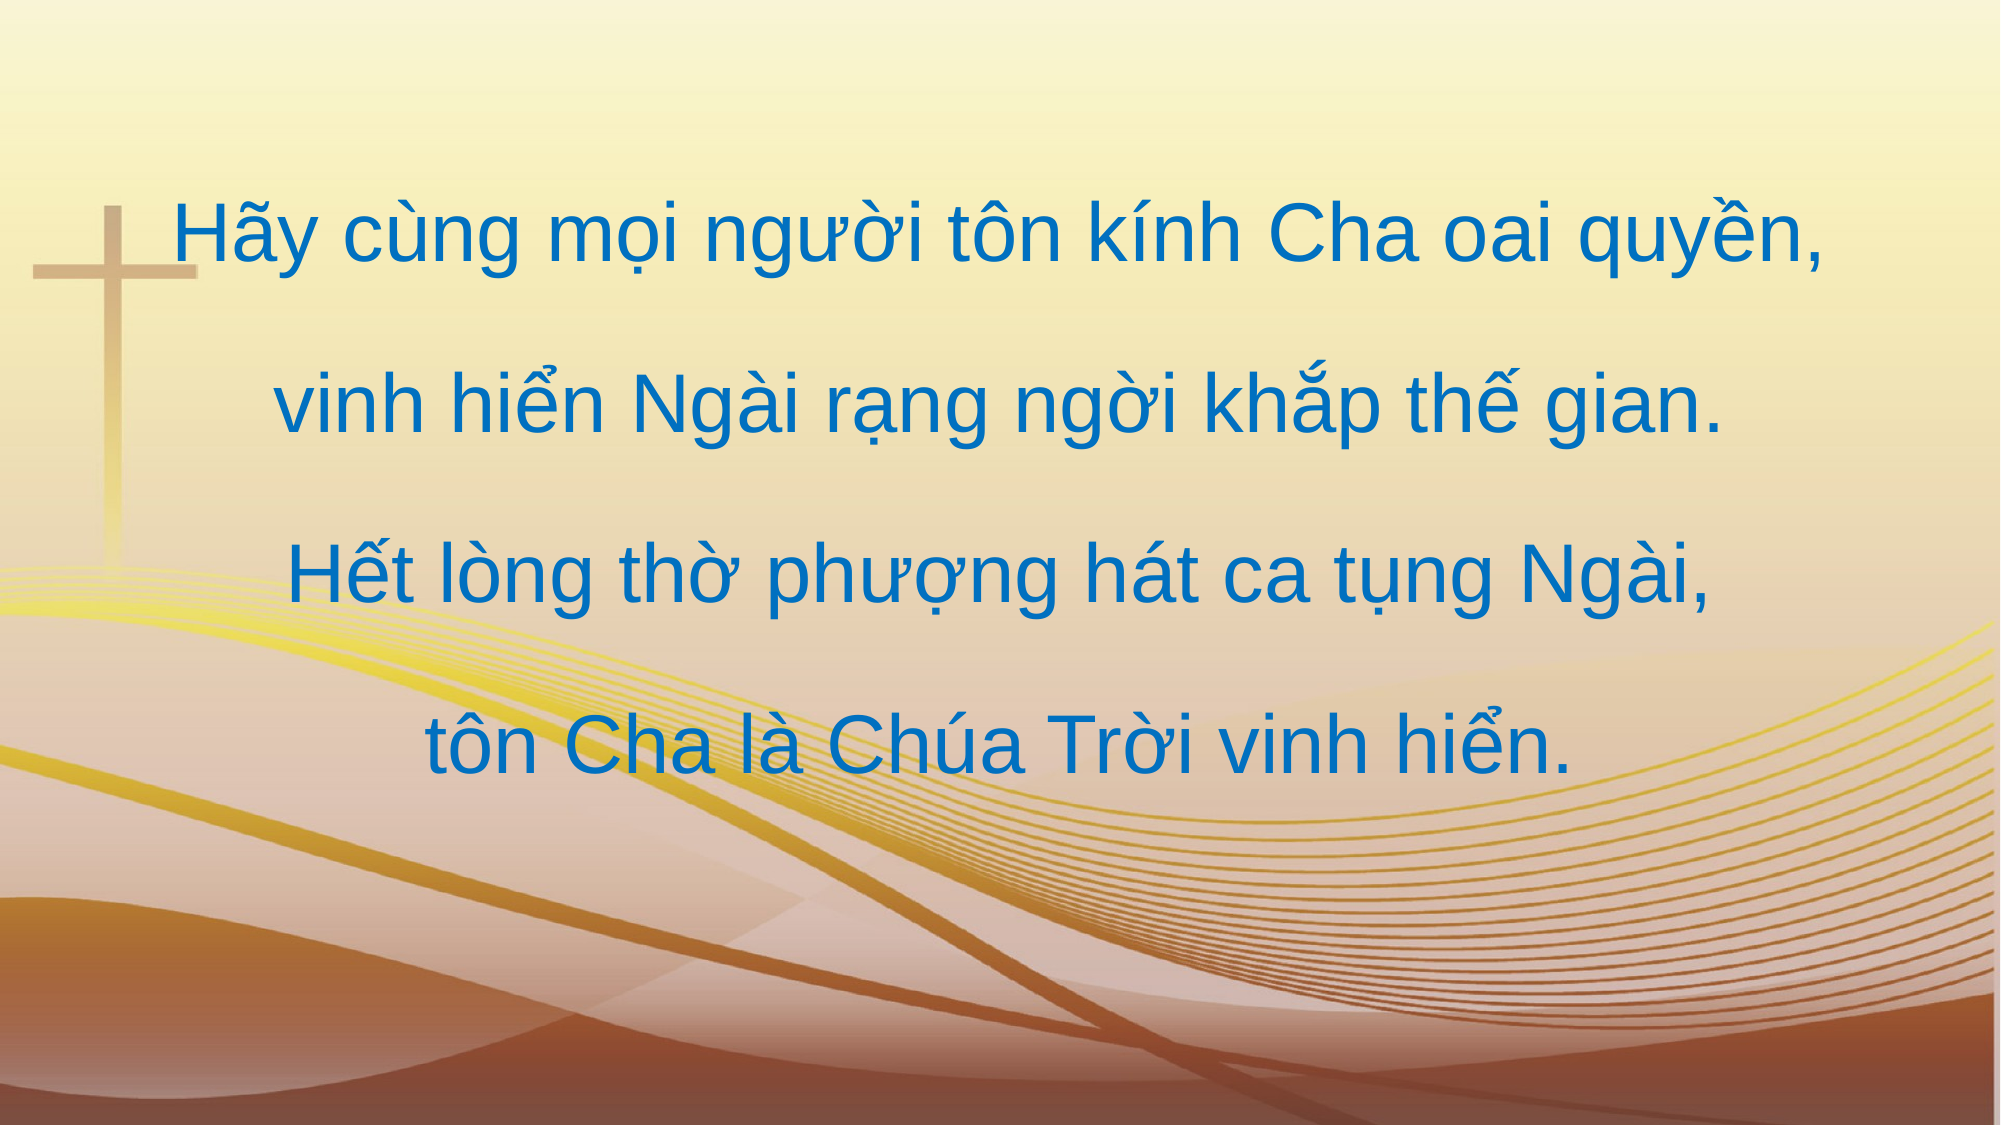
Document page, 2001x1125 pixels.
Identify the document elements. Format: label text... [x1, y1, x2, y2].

list Hãy cùng mọi người tôn kính Cha oai quyền, vinh hiển Ngài rạng ngời khắp thế gian. Hết lòng thờ phượng hát ca tụng Ngài, tôn Cha là Chúa Trời vinh hiển. [0, 0, 2000, 1125]
